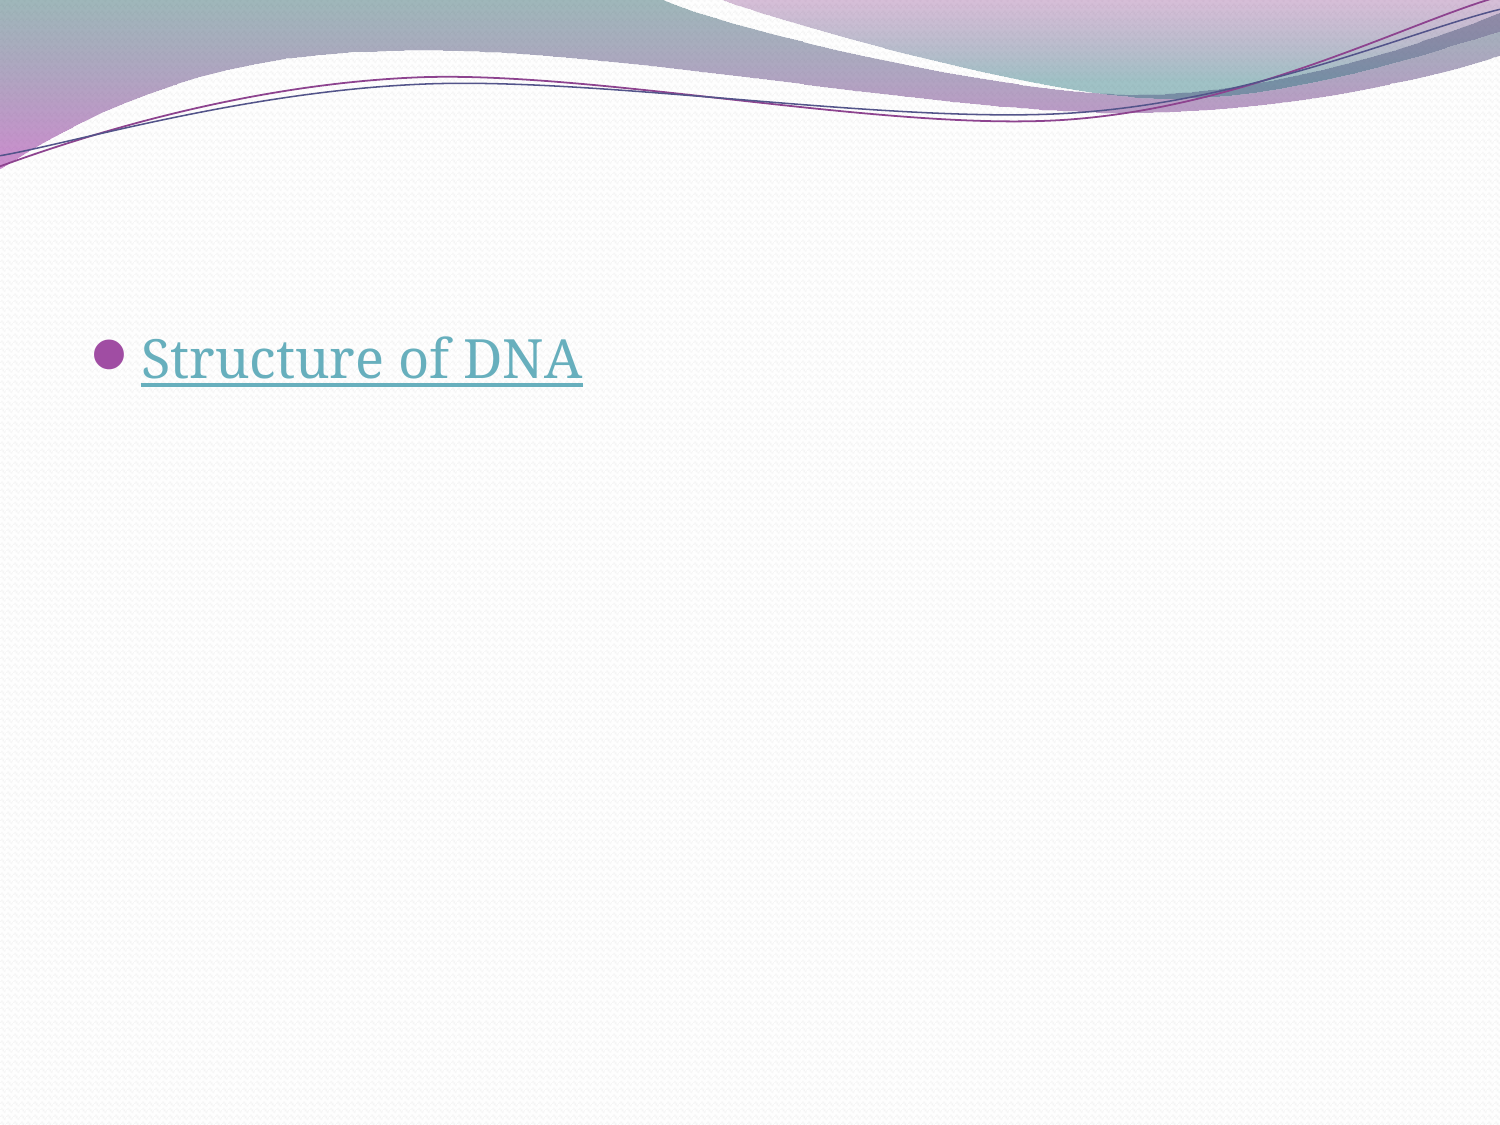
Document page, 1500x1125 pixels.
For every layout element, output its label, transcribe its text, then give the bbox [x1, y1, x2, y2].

list Structure of DNA [75, 317, 1425, 1038]
